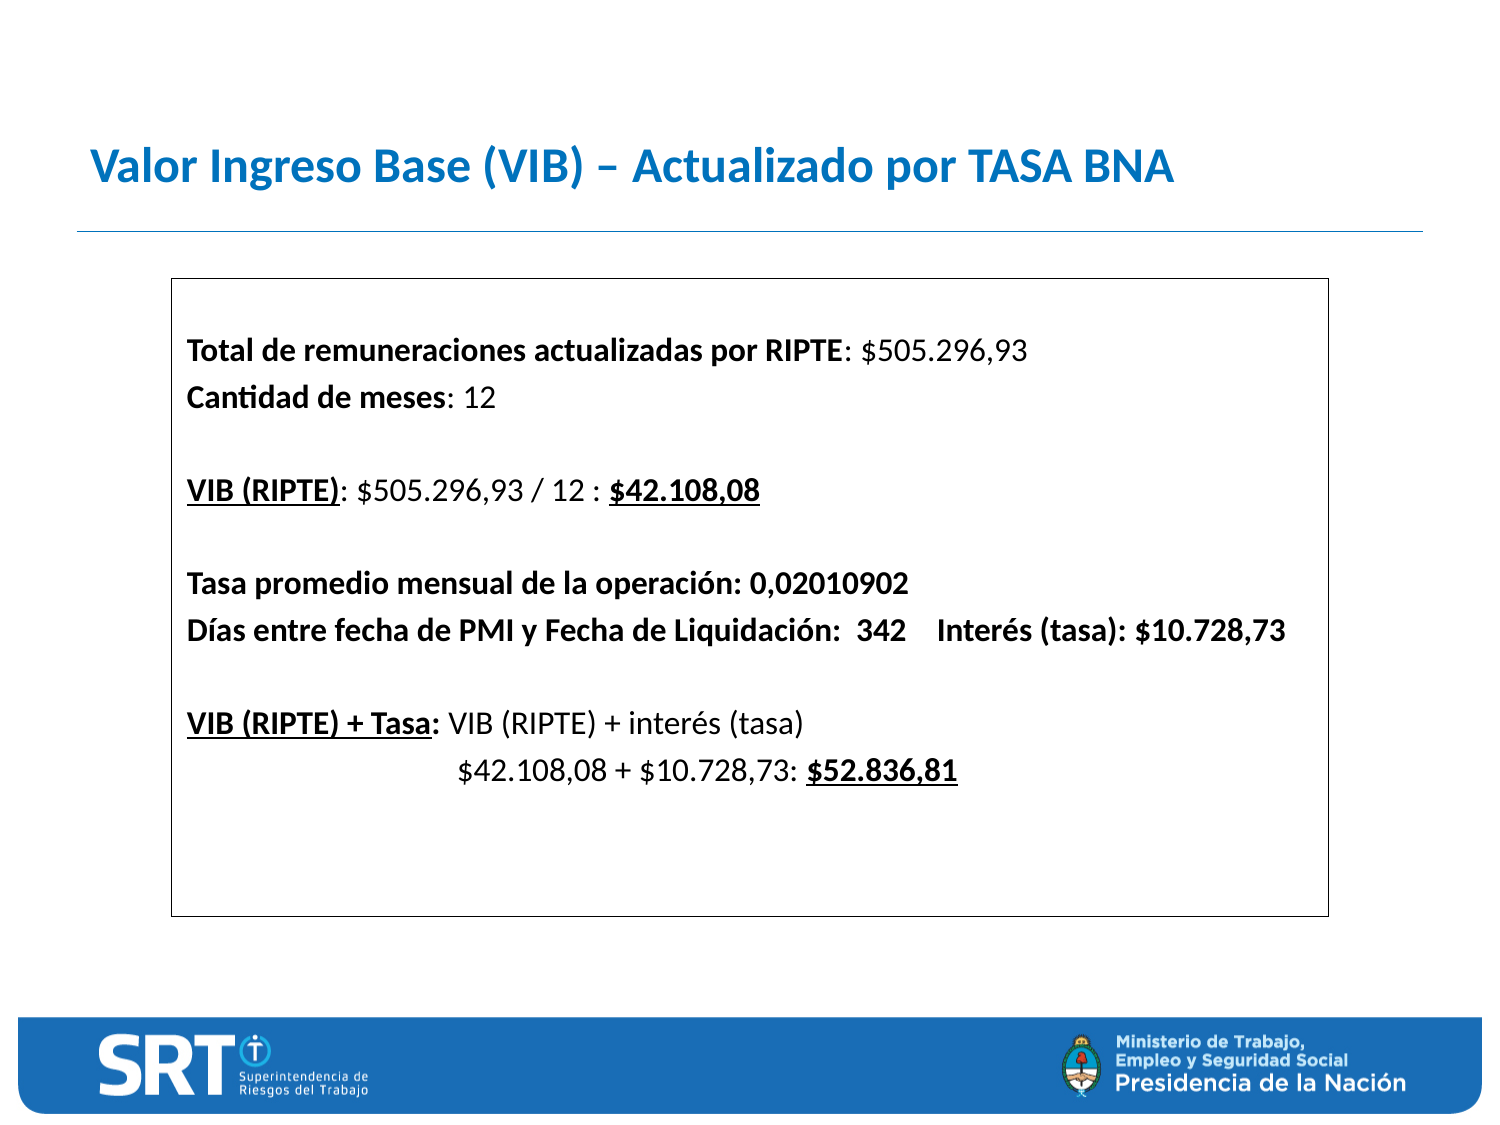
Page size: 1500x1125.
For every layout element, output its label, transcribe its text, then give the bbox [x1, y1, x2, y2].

title Valor Ingreso Base (VIB) – Actualizado por TASA BNA [75, 45, 1425, 233]
text_box Total de remuneraciones actualizadas por RIPTE: $505.296,93 Cantidad de meses: 12 VIB (RIPTE): $505.296,93 / 12 : $42.108,08 Tasa promedio mensual de la operación: 0,02010902 Días entre fecha de PMI y Fecha de Liquidación: 342 Interés (tasa): $10.728,73 VIB (RIPTE) + Tasa: VIB (RIPTE) + interés (tasa) $42.108,08 + $10.728,73: $52.836,81 [171, 278, 1329, 917]
picture [0, 1006, 1500, 1125]
